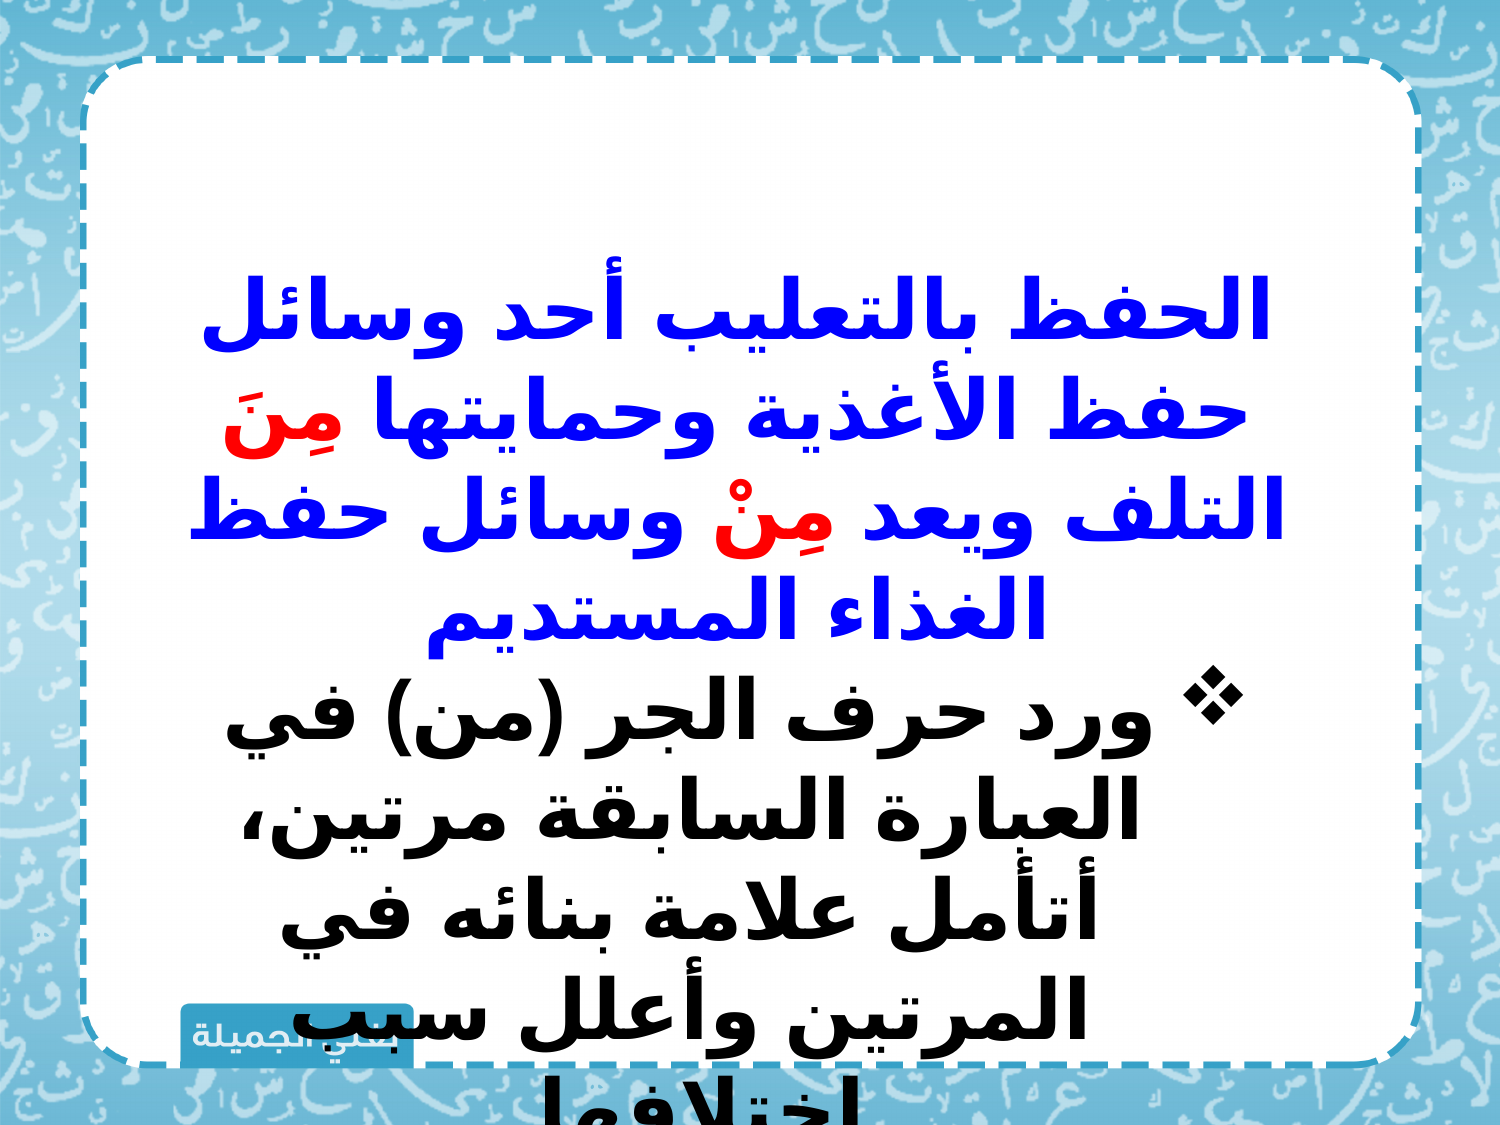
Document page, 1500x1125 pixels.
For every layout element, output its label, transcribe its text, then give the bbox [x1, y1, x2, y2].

picture [0, 0, 1500, 1125]
text_box الحفظ بالتعليب أحد وسائل حفظ الأغذية وحمايتها مِنَ التلف ويعد مِنْ وسائل حفظ الغذاء المستديم ورد حرف الجر (من) في العبارة السابقة مرتين، أتأمل علامة بنائه في المرتين وأعلل سبب اختلافها. [121, 248, 1353, 1125]
